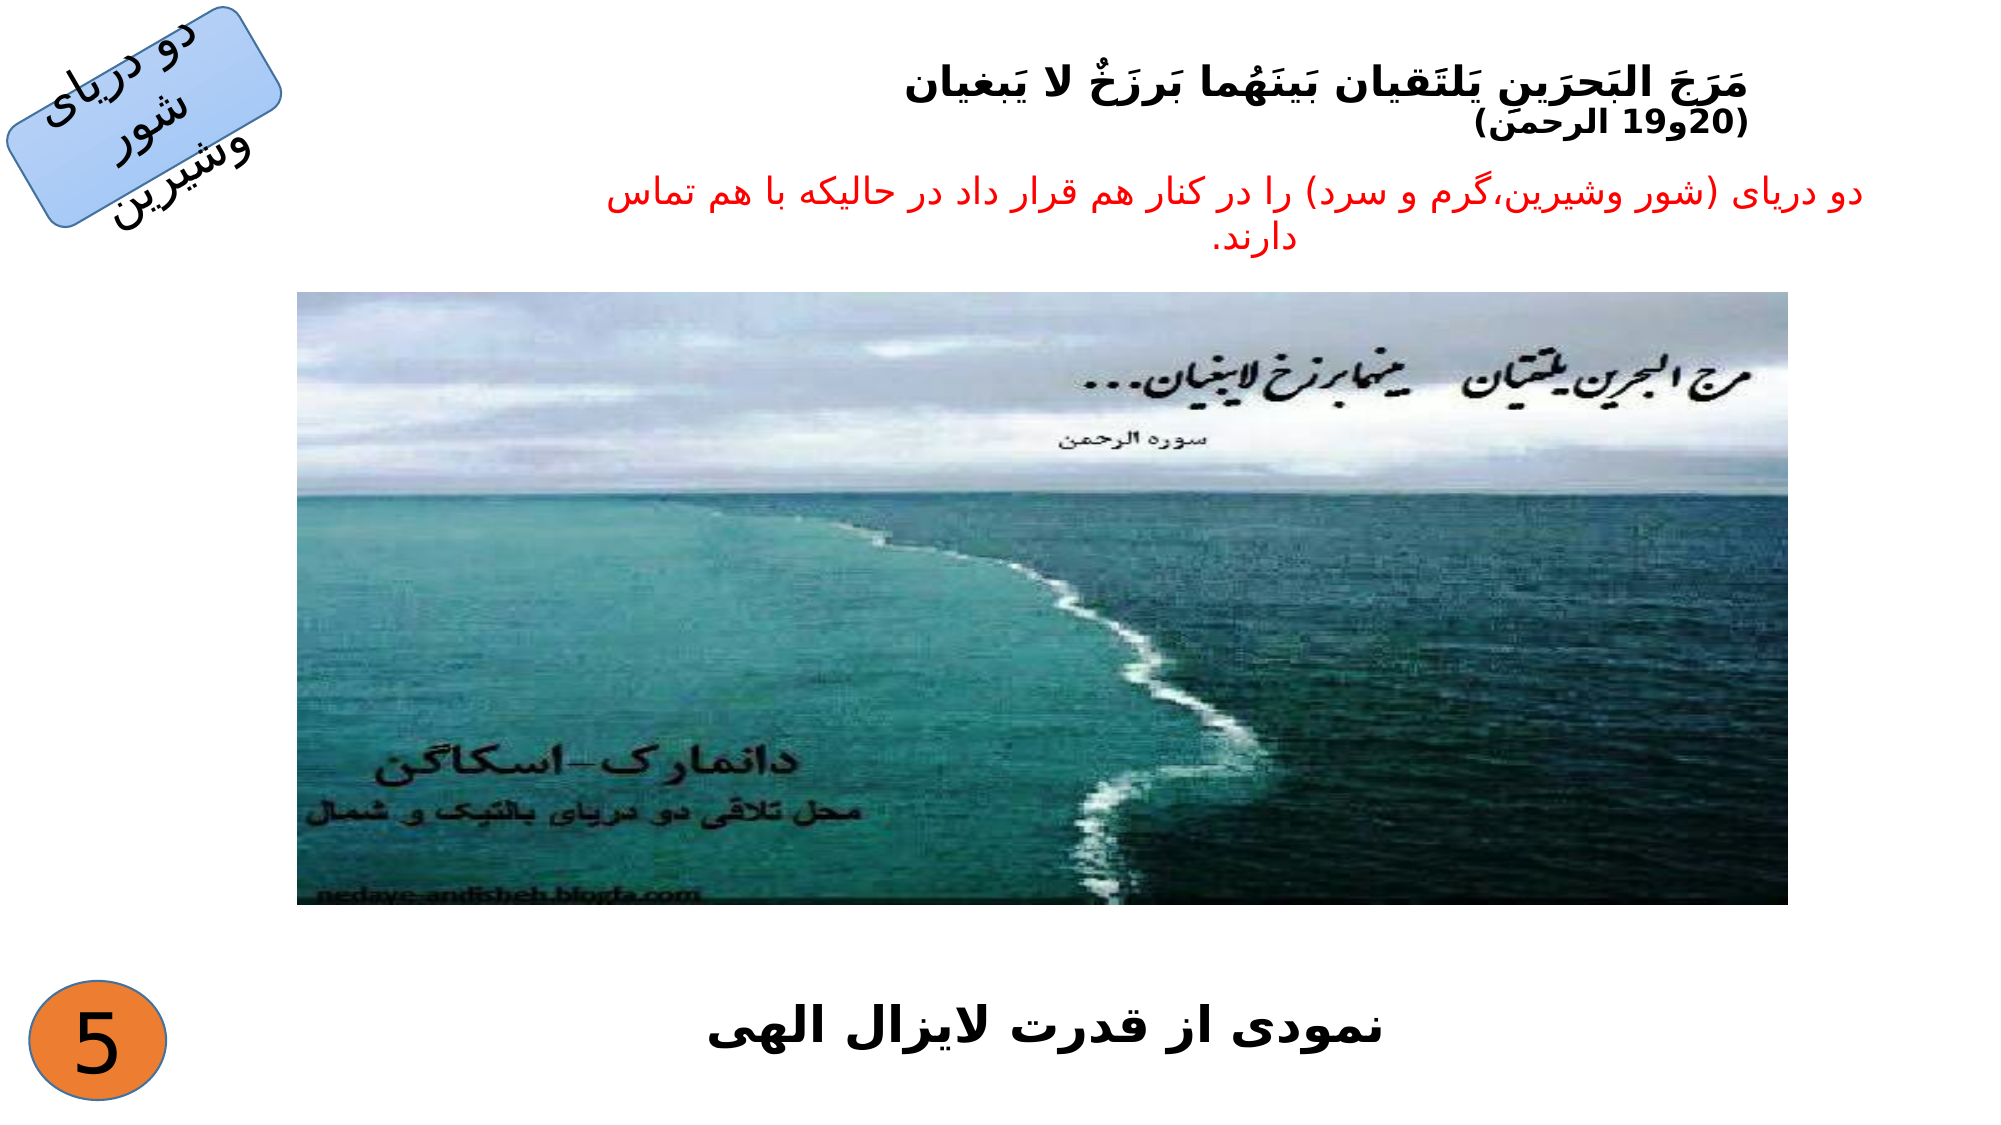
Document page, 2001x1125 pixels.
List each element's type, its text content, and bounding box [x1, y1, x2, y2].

text_box دو دریای شور وشیرین [6, 6, 283, 229]
title مَرَجَ البَحرَینِِ یَلتََقیان بَینَهُما بَرزَخٌ لا یَبغیان (20و19 الرحمن) [875, 0, 1765, 146]
text_box دو دریای (شور وشیرین،گرم و سرد) را در کنار هم قرار داد در حالیکه با هم تماس دارند. [552, 146, 1920, 277]
text_box 5 [28, 979, 168, 1102]
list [297, 292, 1788, 905]
text_box نمودی از قدرت لایزال الهی [310, 953, 1783, 1092]
